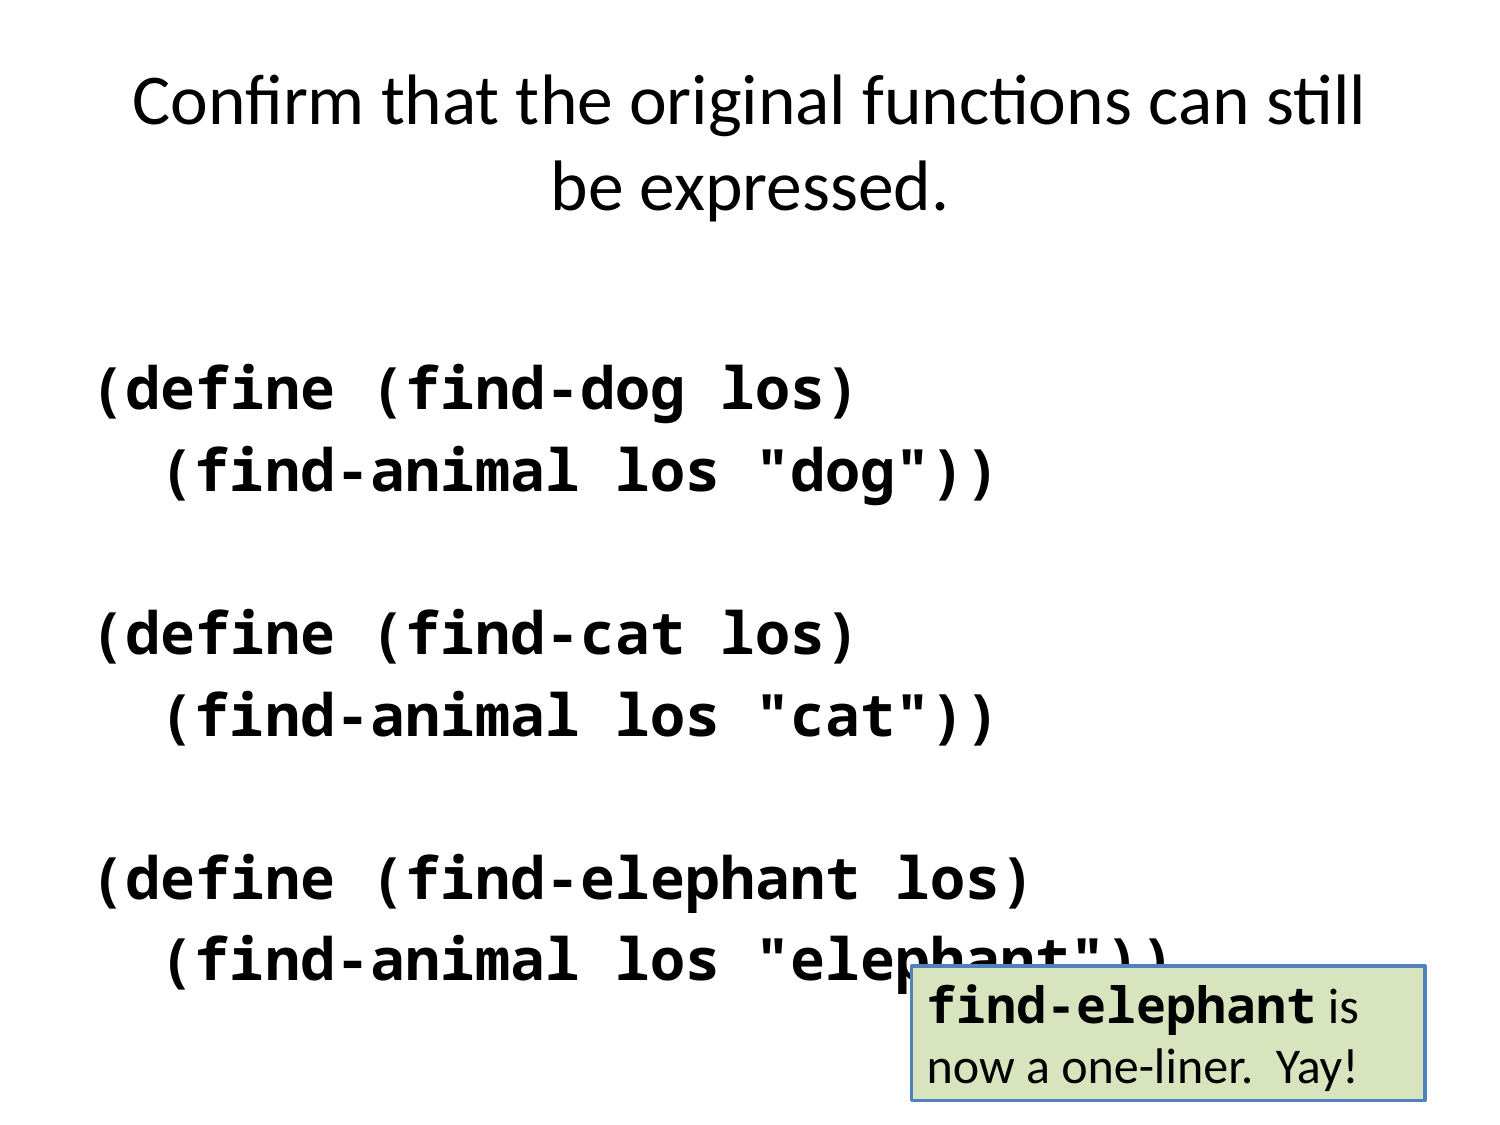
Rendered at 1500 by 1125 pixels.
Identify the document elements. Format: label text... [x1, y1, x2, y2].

slide_number 16 [1074, 1042, 1425, 1103]
list (define (find-dog los) (find-animal los "dog")) (define (find-cat los) (find-animal los "cat")) (define (find-elephant los) (find-animal los "elephant")) [75, 262, 1425, 1005]
title Confirm that the original functions can still be expressed. [75, 45, 1425, 233]
text_box find-elephant is now a one-liner. Yay! [911, 966, 1425, 1101]
